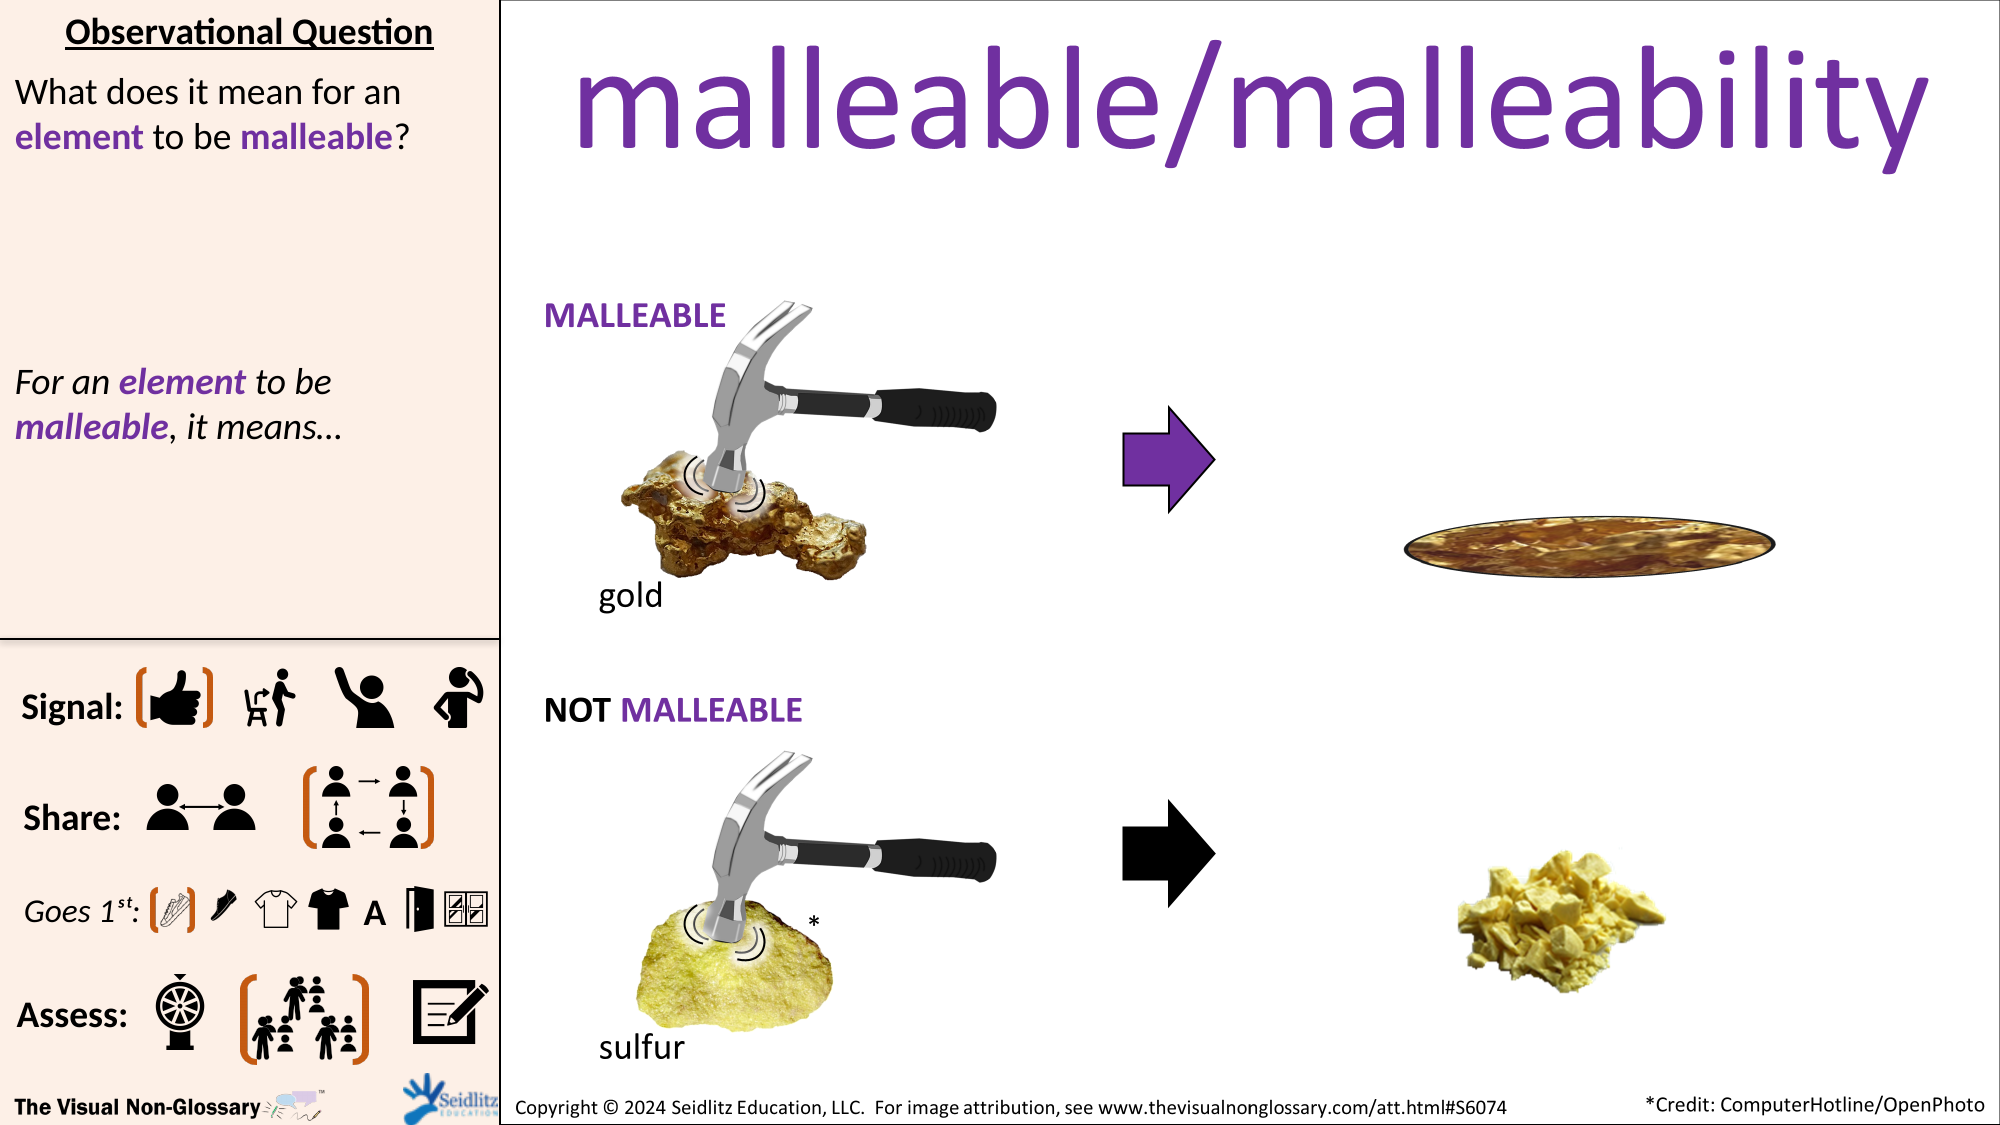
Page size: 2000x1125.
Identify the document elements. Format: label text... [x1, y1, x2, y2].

picture [142, 974, 218, 1051]
picture [239, 974, 370, 1066]
picture [136, 667, 214, 728]
picture [253, 886, 299, 932]
text_box Signal: [6, 674, 136, 735]
picture [302, 766, 434, 850]
picture [149, 886, 196, 934]
text_box Assess: [1, 982, 137, 1043]
picture [397, 886, 490, 932]
text_box Goes 1ˢᵗ: [9, 881, 156, 937]
text_box Share: [8, 785, 137, 846]
picture [403, 1073, 498, 1125]
picture [202, 886, 241, 925]
text_box What does it mean for an element to be malleable? [0, 59, 494, 165]
picture [305, 886, 352, 932]
text_box Observational Question [50, 0, 449, 59]
picture [239, 667, 301, 728]
picture [499, 0, 2000, 1125]
picture [428, 667, 490, 728]
picture [334, 667, 395, 728]
picture [0, 1084, 328, 1125]
picture [145, 784, 257, 830]
text_box A [348, 880, 402, 941]
picture [413, 974, 490, 1051]
text_box For an element to be malleable, it means… [0, 349, 494, 455]
